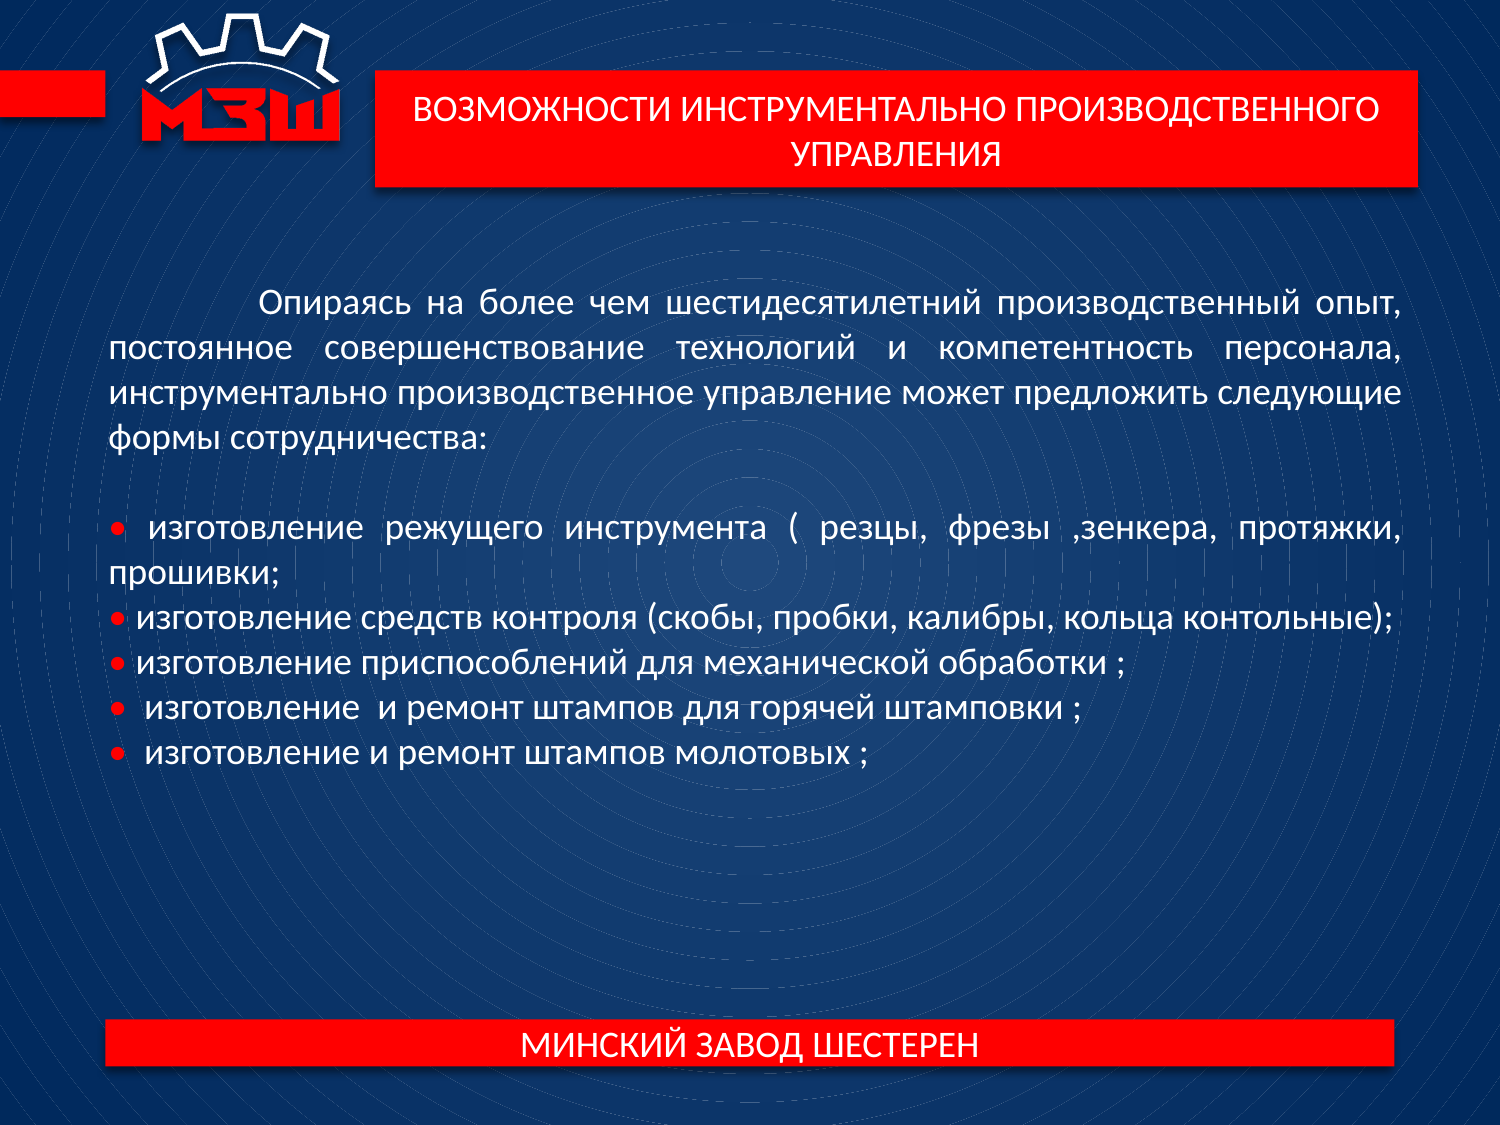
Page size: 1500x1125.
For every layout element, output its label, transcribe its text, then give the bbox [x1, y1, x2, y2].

picture [140, 13, 341, 141]
text_box Опираясь на более чем шестидесятилетний производственный опыт, постоянное совершенствование технологий и компетентность персонала, инструментально производственное управление может предложить следующие формы сотрудничества: • изготовление режущего инструмента ( резцы, фрезы ,зенкера, протяжки, прошивки; • изготовление средств контроля (скобы, пробки, калибры, кольца контольные); • изготовление приспособлений для механической обработки ; • изготовление и ремонт штампов для горячей штамповки ; • изготовление и ремонт штампов молотовых ; [93, 269, 1418, 780]
text_box [0, 68, 107, 119]
text_box МИНСКИЙ ЗАВОД ШЕСТЕРЕН [103, 1017, 1397, 1068]
text_box ВОЗМОЖНОСТИ ИНСТРУМЕНТАЛЬНО ПРОИЗВОДСТВЕННОГО УПРАВЛЕНИЯ [373, 68, 1420, 189]
